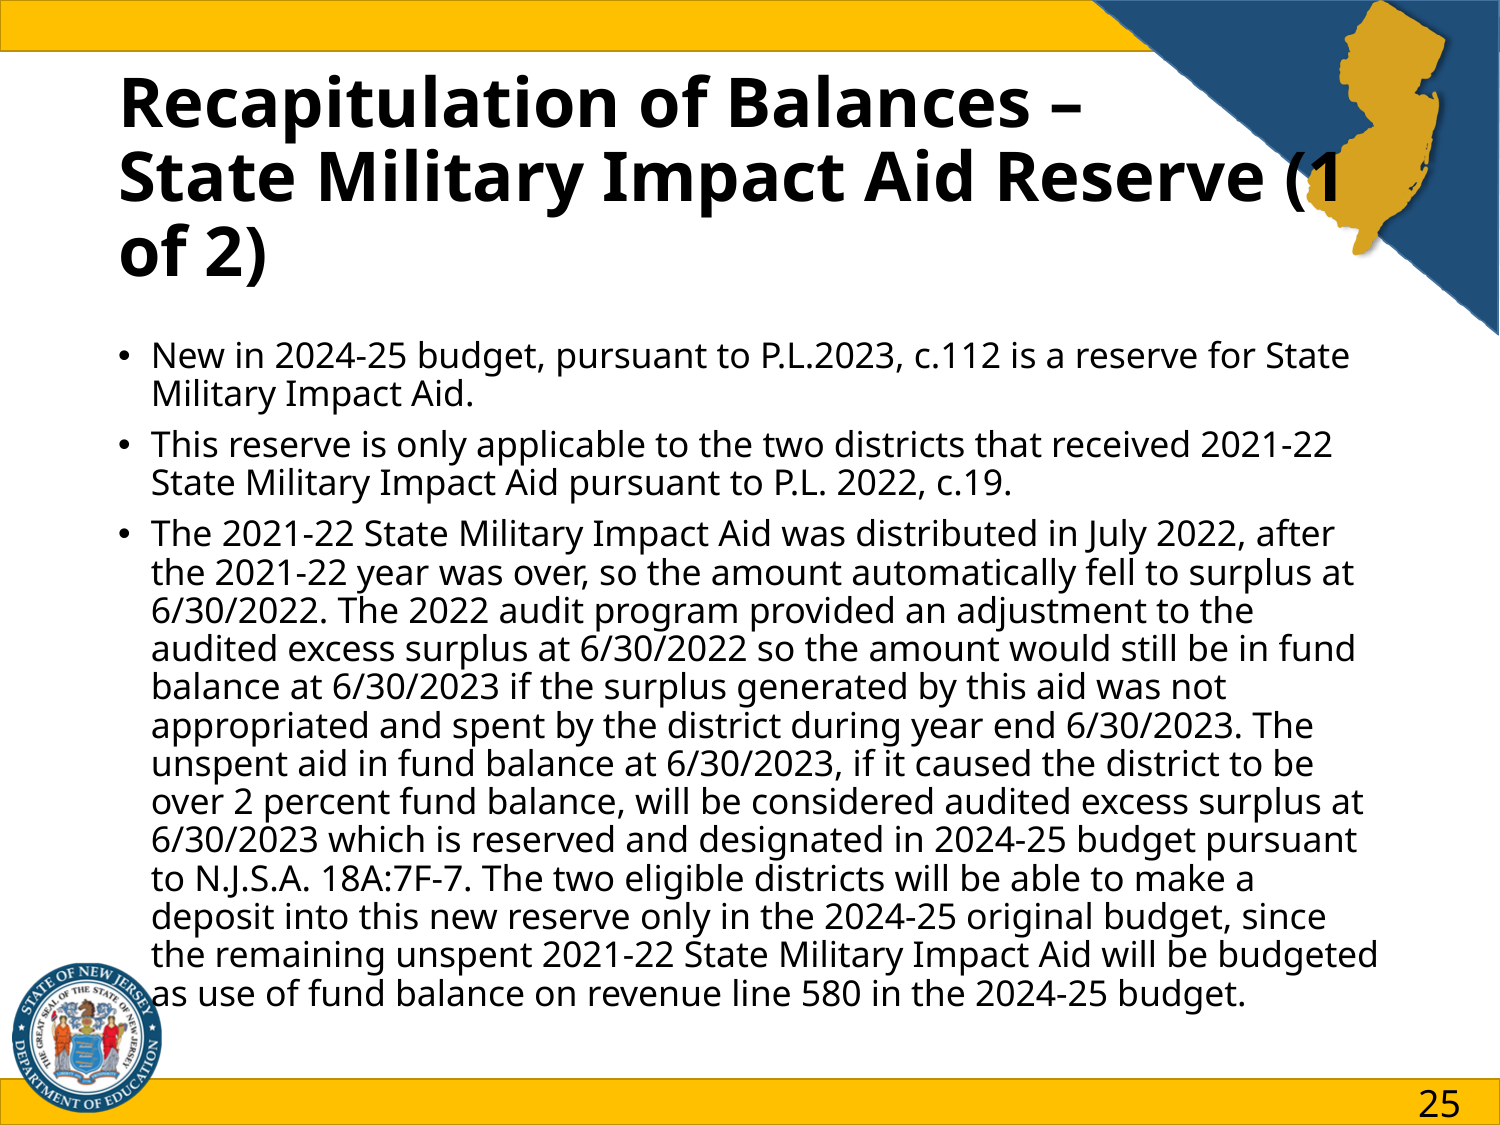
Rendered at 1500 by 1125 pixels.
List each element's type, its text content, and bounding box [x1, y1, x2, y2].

picture [1090, 0, 1500, 336]
slide_number 25 [1138, 1072, 1476, 1125]
picture [12, 962, 162, 1113]
title Recapitulation of Balances – State Military Impact Aid Reserve (1 of 2) [103, 59, 1397, 300]
list New in 2024-25 budget, pursuant to P.L.2023, c.112 is a reserve for State Military Impact Aid. This reserve is only applicable to the two districts that received 2021-22 State Military Impact Aid pursuant to P.L. 2022, c.19. The 2021-22 State Military Impact Aid was distributed in July 2022, after the 2021-22 year was over, so the amount automatically fell to surplus at 6/30/2022. The 2022 audit program provided an adjustment to the audited excess surplus at 6/30/2022 so the amount would still be in fund balance at 6/30/2023 if the surplus generated by this aid was not appropriated and spent by the district during year end 6/30/2023. The unspent aid in fund balance at 6/30/2023, if it caused the district to be over 2 percent fund balance, will be considered audited excess surplus at 6/30/2023 which is reserved and designated in 2024-25 budget pursuant to N.J.S.A. 18A:7F-7. The two eligible districts will be able to make a deposit into this new reserve only in the 2024-25 original budget, since the remaining unspent 2021-22 State Military Impact Aid will be budgeted as use of fund balance on revenue line 580 in the 2024-25 budget. [103, 330, 1397, 1066]
